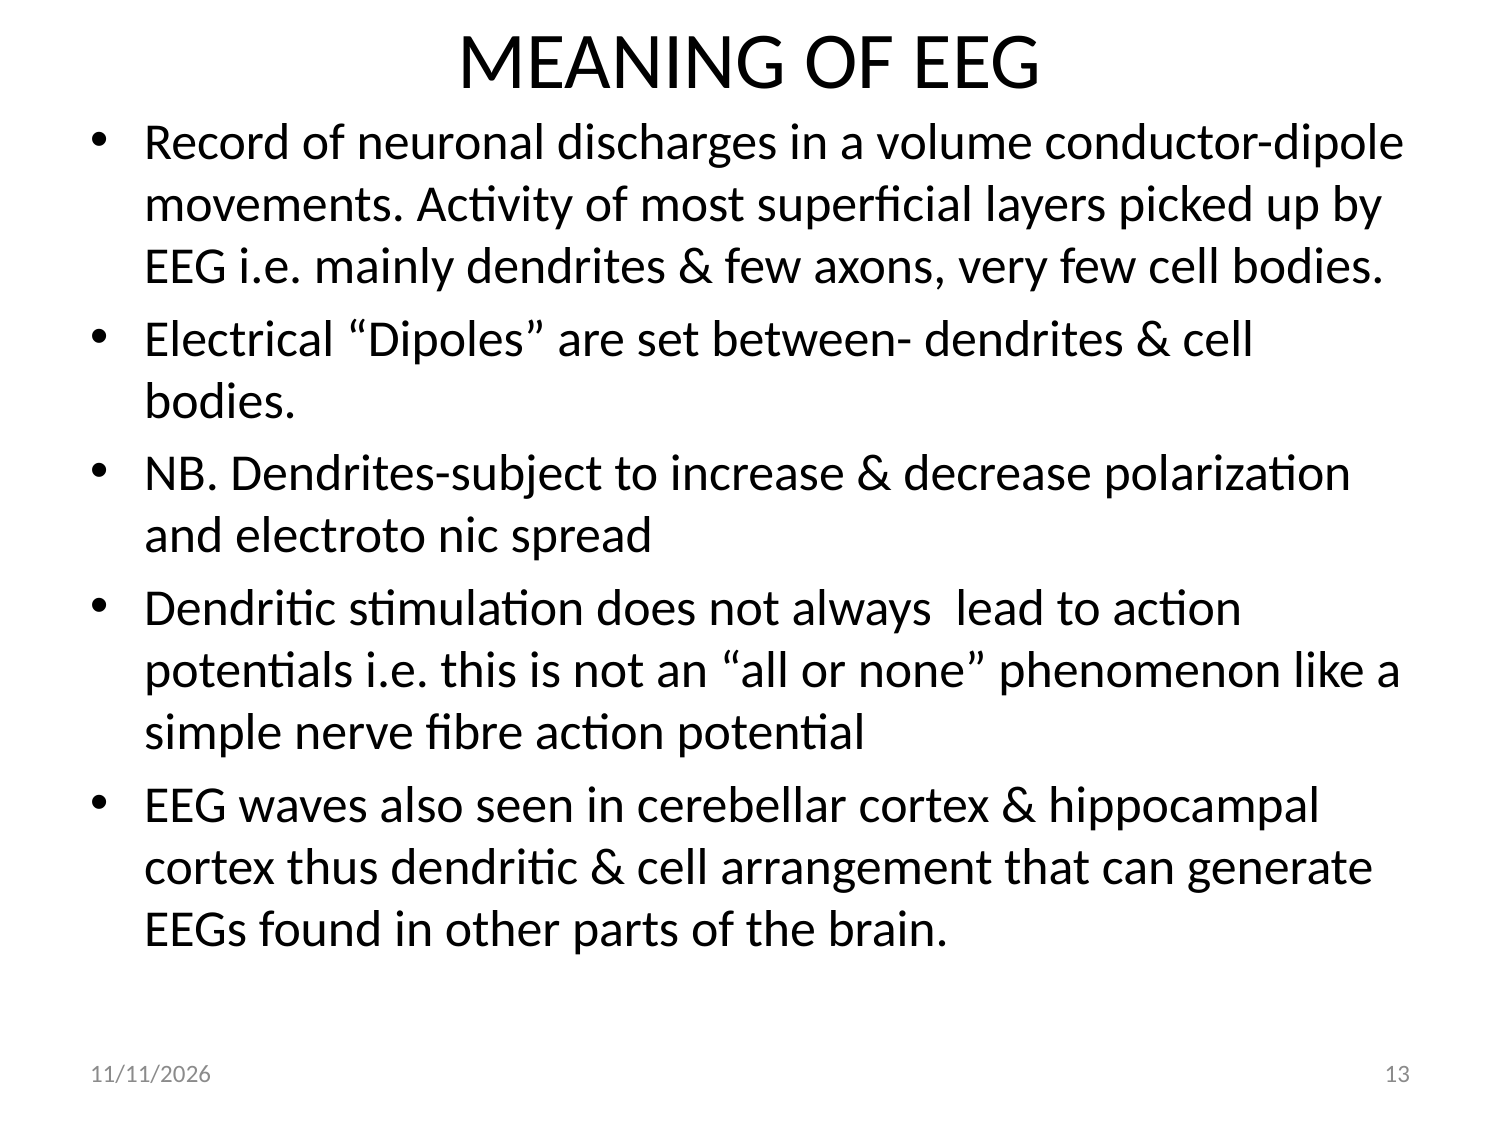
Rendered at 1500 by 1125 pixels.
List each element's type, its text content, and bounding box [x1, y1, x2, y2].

list Record of neuronal discharges in a volume conductor-dipole movements. Activity of most superficial layers picked up by EEG i.e. mainly dendrites & few axons, very few cell bodies. Electrical “Dipoles” are set between- dendrites & cell bodies. NB. Dendrites-subject to increase & decrease polarization and electroto nic spread Dendritic stimulation does not always lead to action potentials i.e. this is not an “all or none” phenomenon like a simple nerve fibre action potential EEG waves also seen in cerebellar cortex & hippocampal cortex thus dendritic & cell arrangement that can generate EEGs found in other parts of the brain. [75, 99, 1425, 1005]
slide_number 13 [1074, 1042, 1425, 1103]
title MEANING OF EEG [75, 0, 1425, 99]
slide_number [75, 1042, 425, 1103]
